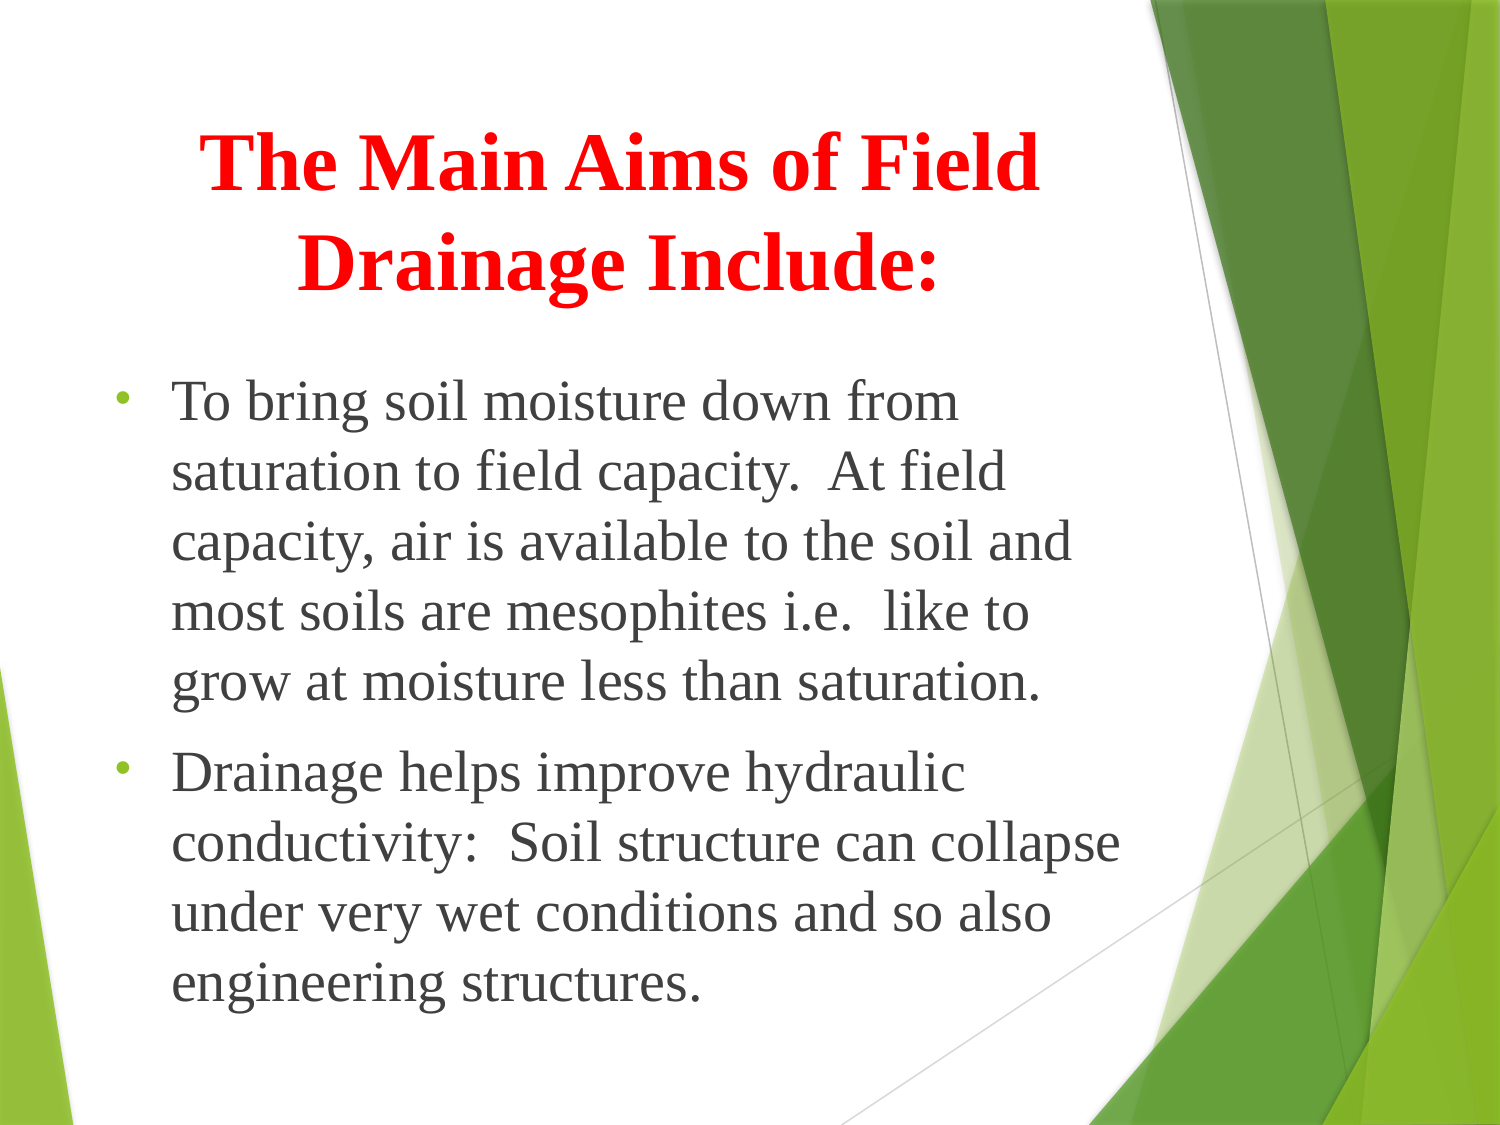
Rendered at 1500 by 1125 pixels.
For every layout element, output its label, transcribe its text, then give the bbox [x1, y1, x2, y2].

title The Main Aims of Field Drainage Include: [99, 99, 1142, 317]
list To bring soil moisture down from saturation to field capacity. At field capacity, air is available to the soil and most soils are mesophites i.e. like to grow at moisture less than saturation. Drainage helps improve hydraulic conductivity: Soil structure can collapse under very wet conditions and so also engineering structures. [99, 354, 1142, 1100]
